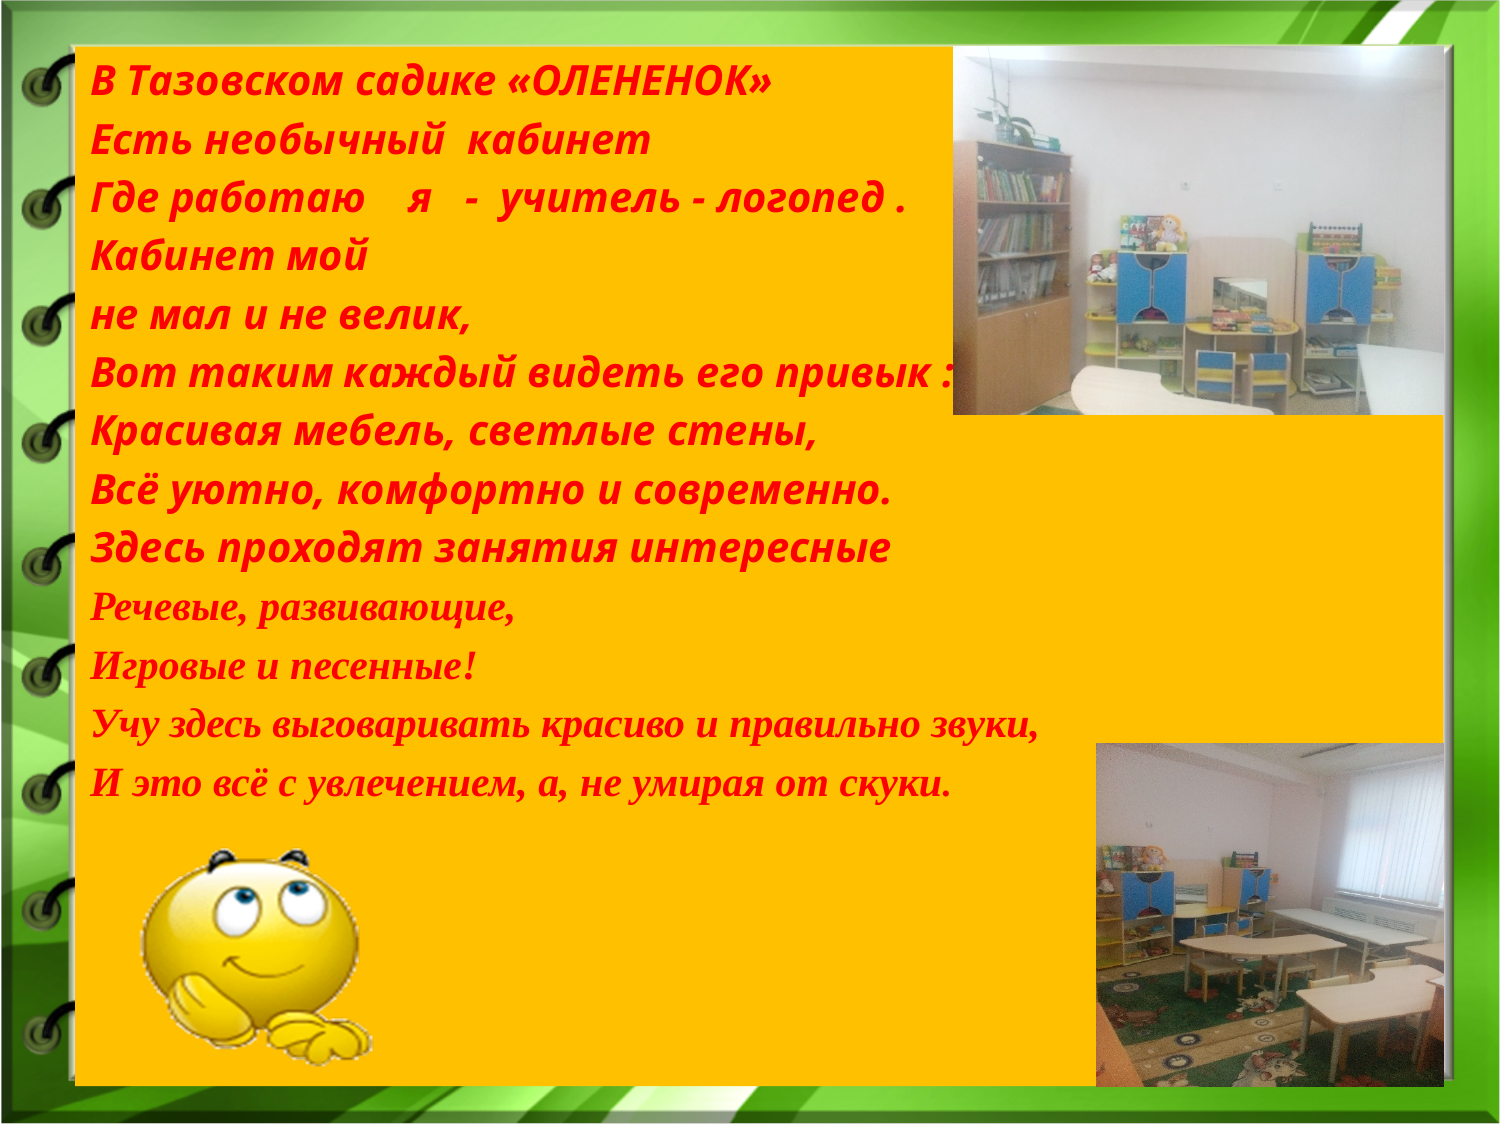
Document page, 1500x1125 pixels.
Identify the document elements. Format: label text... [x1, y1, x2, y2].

list В Тазовском садике «ОЛЕНЕНОК» Есть необычный кабинет Где работаю я - учитель - логопед . Кабинет мой не мал и не велик, Вот таким каждый видеть его привык : Красивая мебель, светлые стены, Всё уютно, комфортно и современно. Здесь проходят занятия интересные Речевые, развивающие, Игровые и песенные! Учу здесь выговаривать красиво и правильно звуки, И это всё с увлечением, а, не умирая от скуки. [75, 46, 1444, 1087]
picture [0, 0, 1500, 1125]
